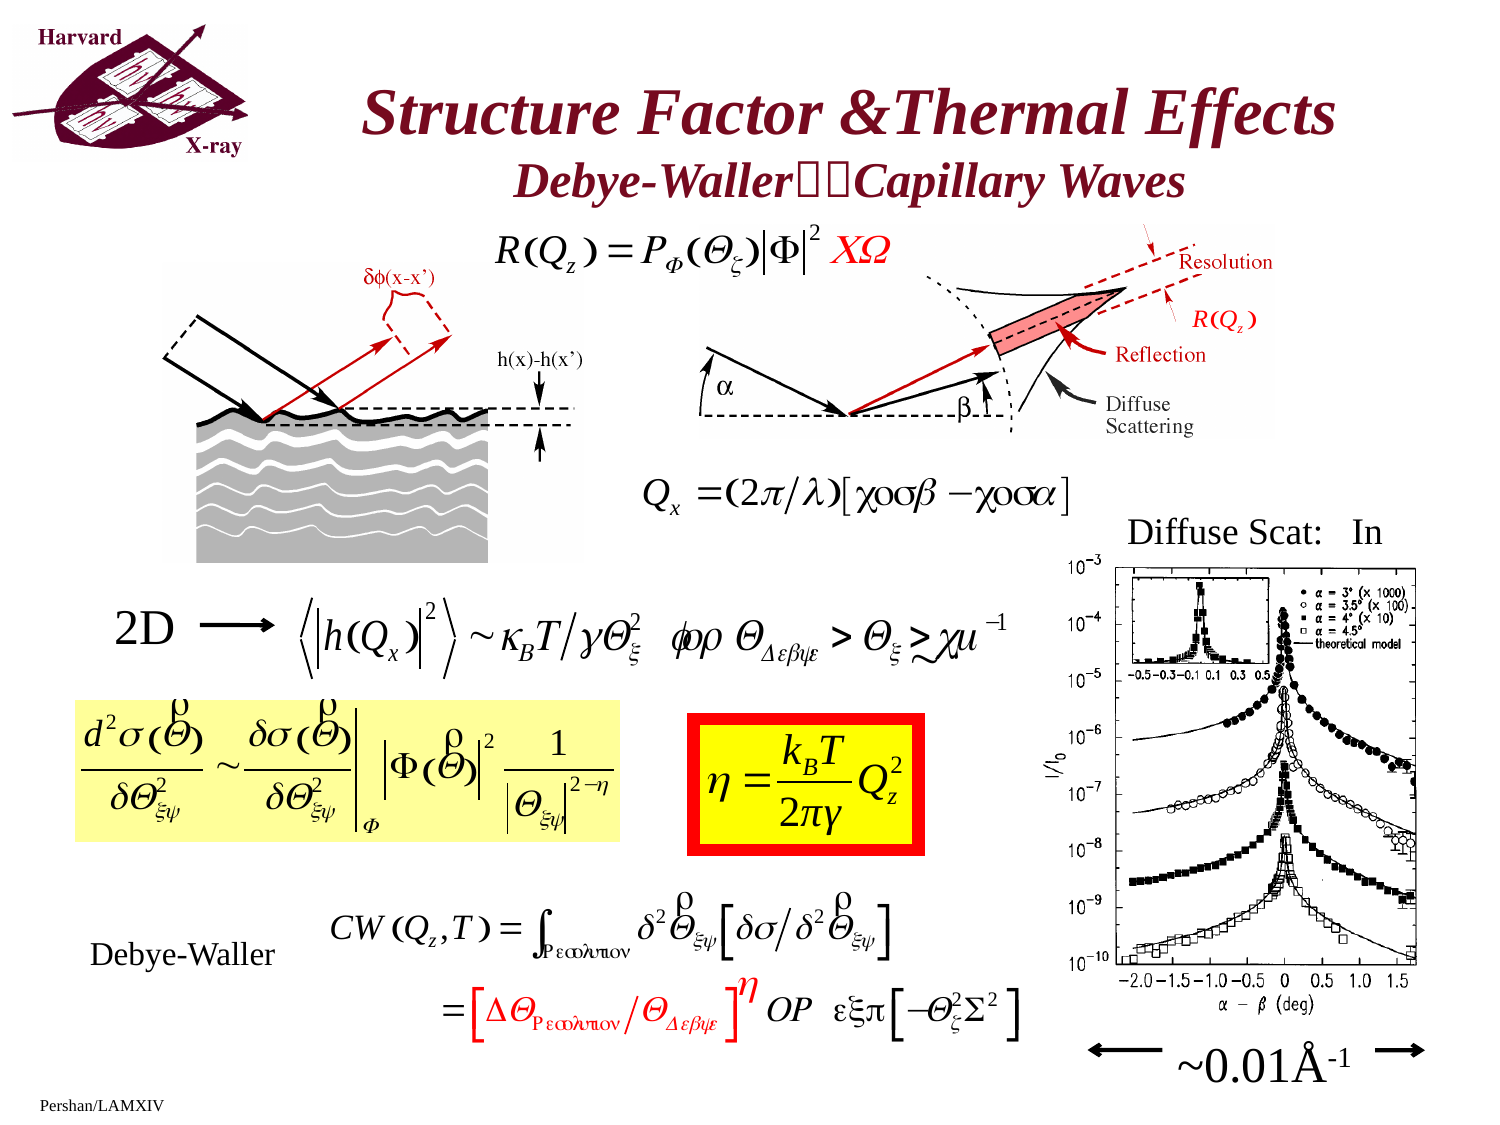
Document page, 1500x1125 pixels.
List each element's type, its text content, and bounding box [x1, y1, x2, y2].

picture [12, 24, 248, 162]
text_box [637, 224, 1276, 526]
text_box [99, 587, 1013, 688]
slide_number Pershan/LAMXIV [24, 1087, 876, 1125]
title Structure Factor &Thermal Effects Debye-WallerCapillary Waves [312, 62, 1388, 213]
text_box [74, 699, 913, 844]
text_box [487, 212, 904, 288]
picture [162, 262, 585, 563]
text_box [74, 887, 1032, 1045]
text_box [1037, 499, 1451, 1101]
